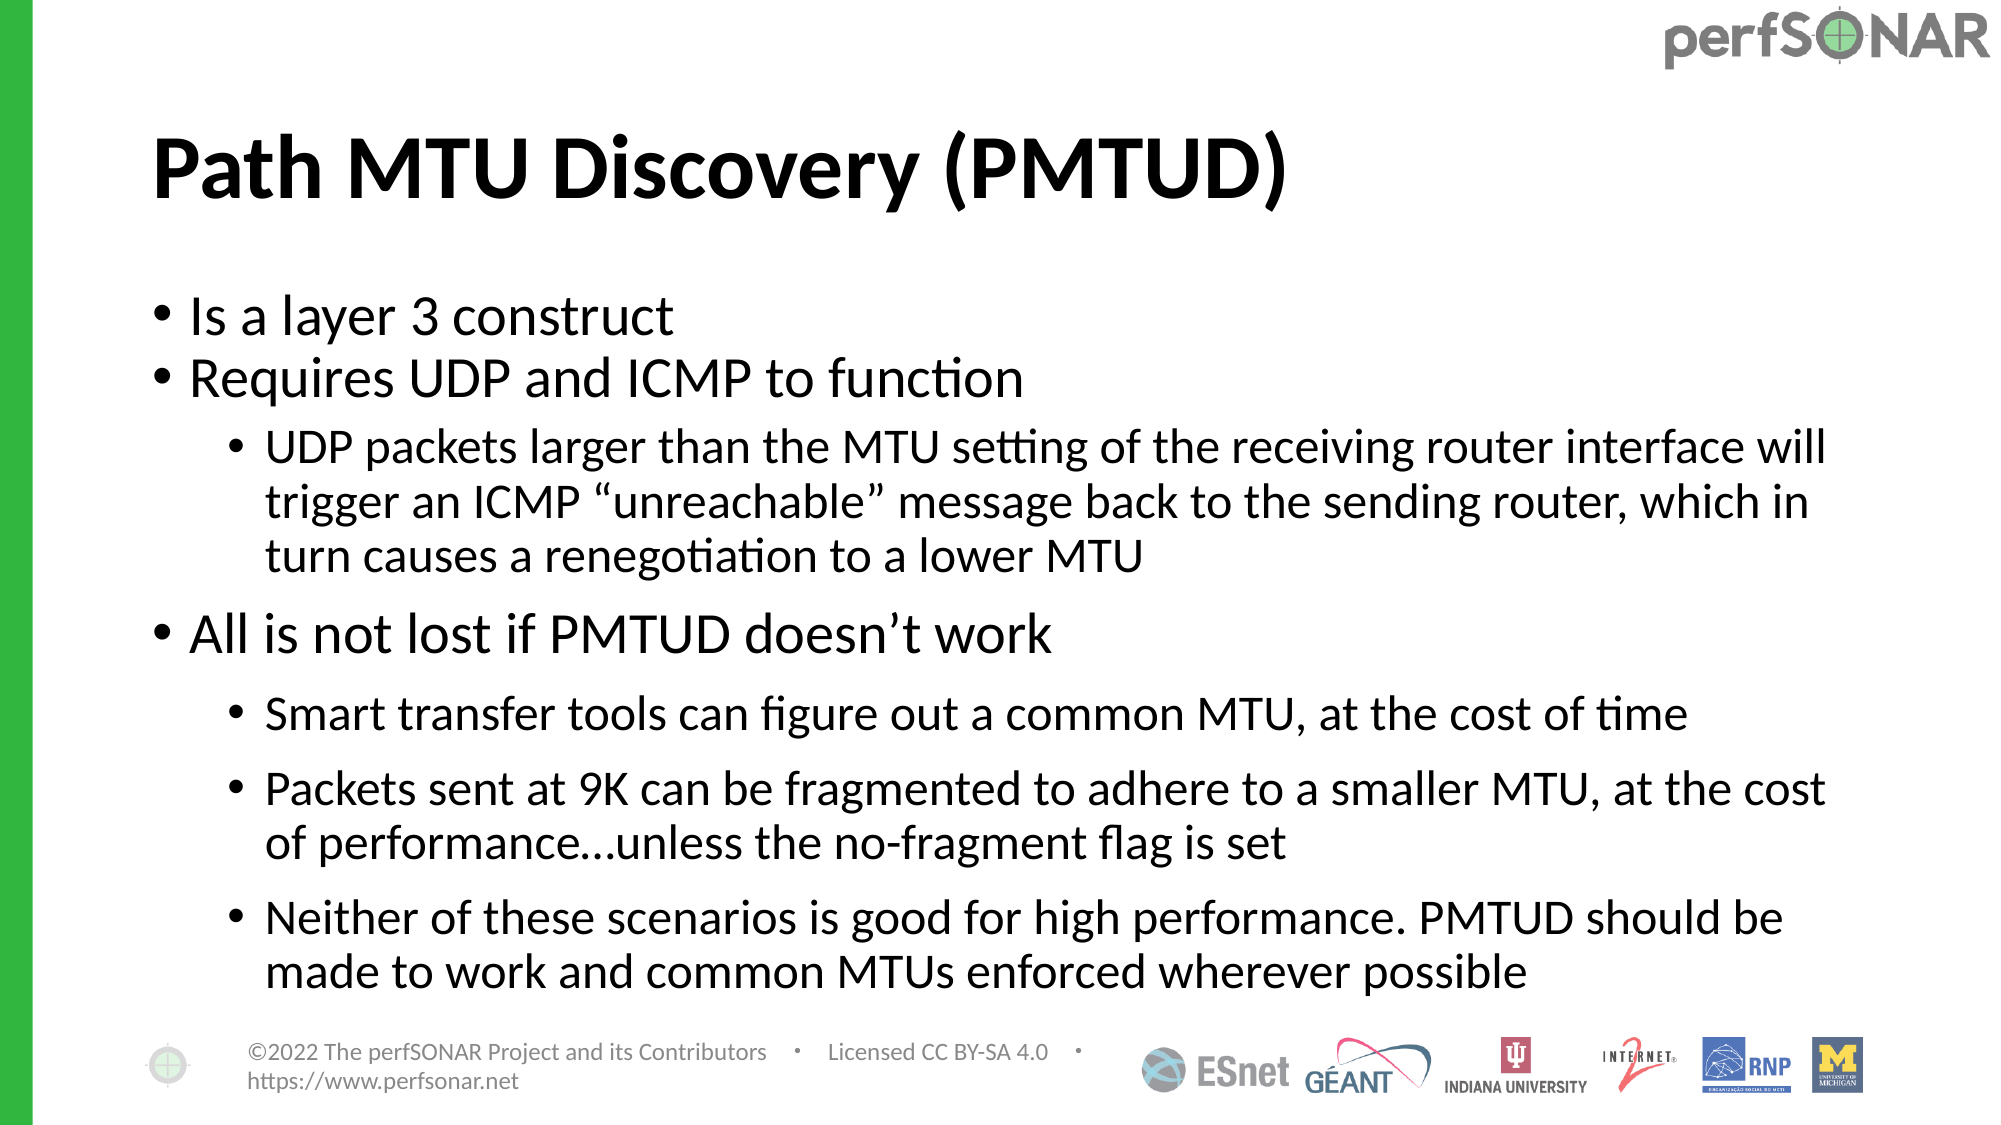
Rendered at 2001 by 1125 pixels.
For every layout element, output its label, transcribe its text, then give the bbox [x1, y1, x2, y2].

title Path MTU Discovery (PMTUD) [137, 59, 1863, 277]
footer ©2022 The perfSONAR Project and its Contributors ・ Licensed CC BY-SA 4.0 ・ https://www.perfsonar.net [232, 1035, 1114, 1096]
list Is a layer 3 construct Requires UDP and ICMP to function UDP packets larger than the MTU setting of the receiving router interface will trigger an ICMP “unreachable” message back to the sending router, which in turn causes a renegotiation to a lower MTU All is not lost if PMTUD doesn’t work Smart transfer tools can figure out a common MTU, at the cost of time Packets sent at 9K can be fragmented to adhere to a smaller MTU, at the cost of performance…unless the no-fragment flag is set Neither of these scenarios is good for high performance. PMTUD should be made to work and common MTUs enforced wherever possible [137, 277, 1863, 1021]
